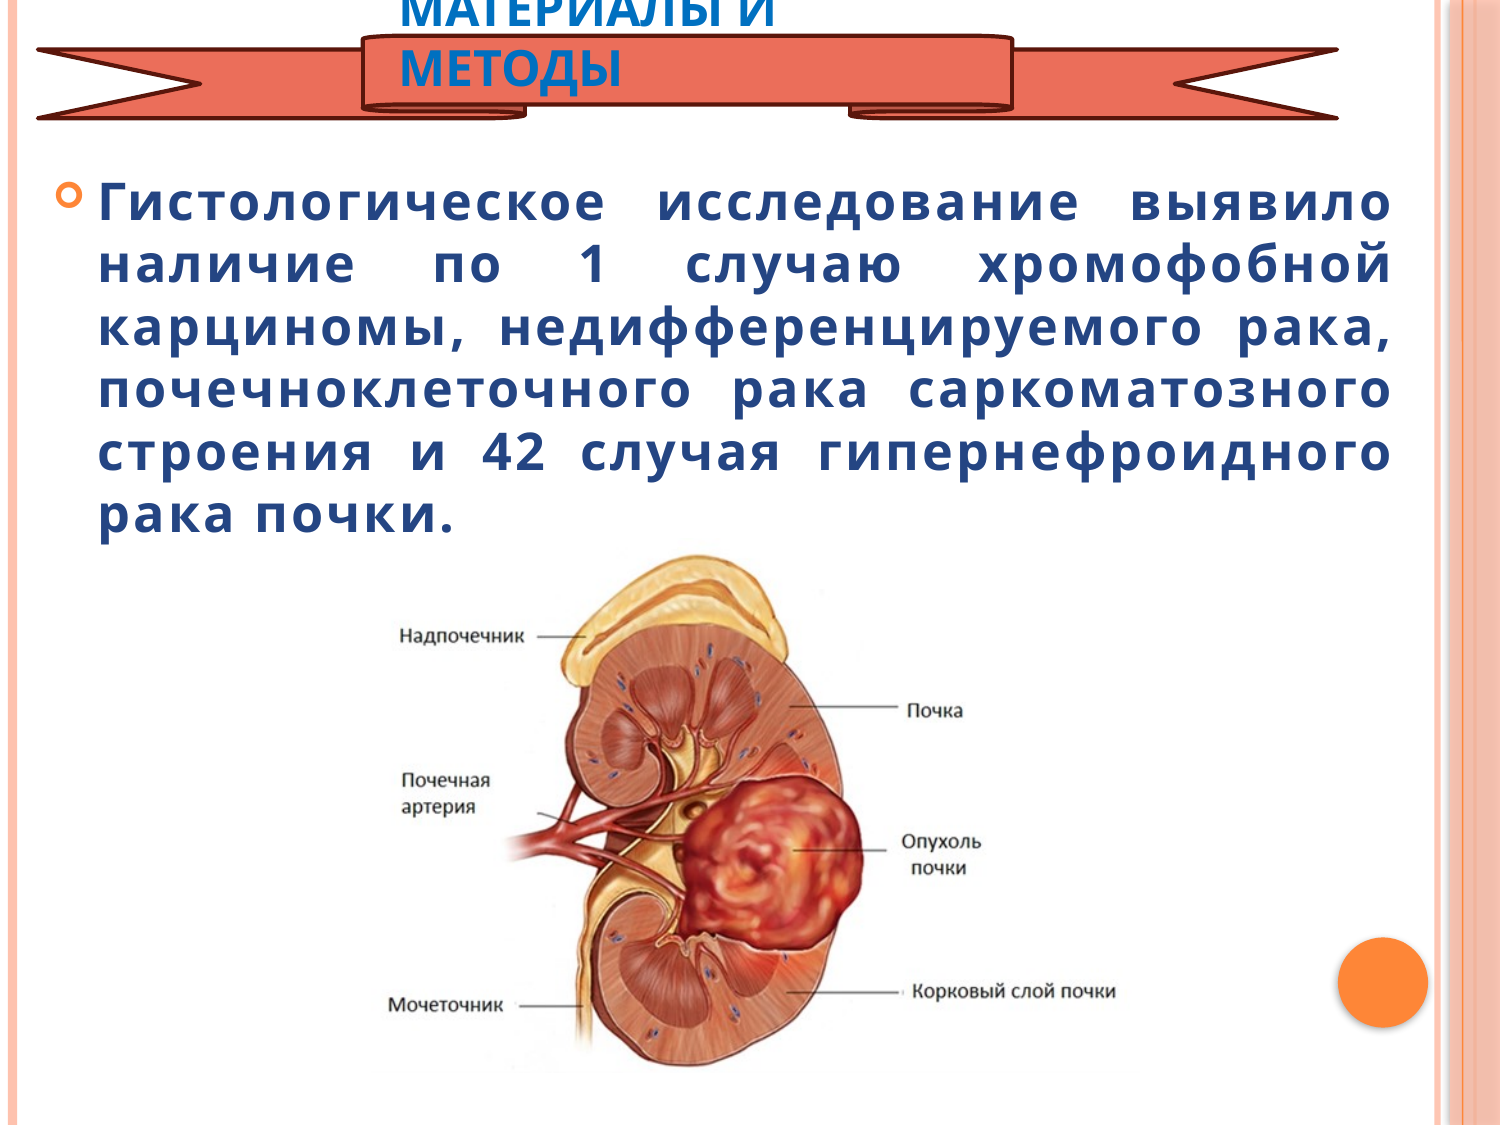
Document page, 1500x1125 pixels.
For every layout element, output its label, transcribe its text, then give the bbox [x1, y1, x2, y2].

title Материалы и методы [383, 35, 1012, 105]
list Гистологическое исследование выявило наличие по 1 случаю хромофобной карциномы, недифференцируемого рака, почечноклеточного рака саркоматозного строения и 42 случая гипернефроидного рака почки. [37, 160, 1412, 932]
text_box [35, 33, 1340, 121]
picture [371, 538, 1141, 1073]
